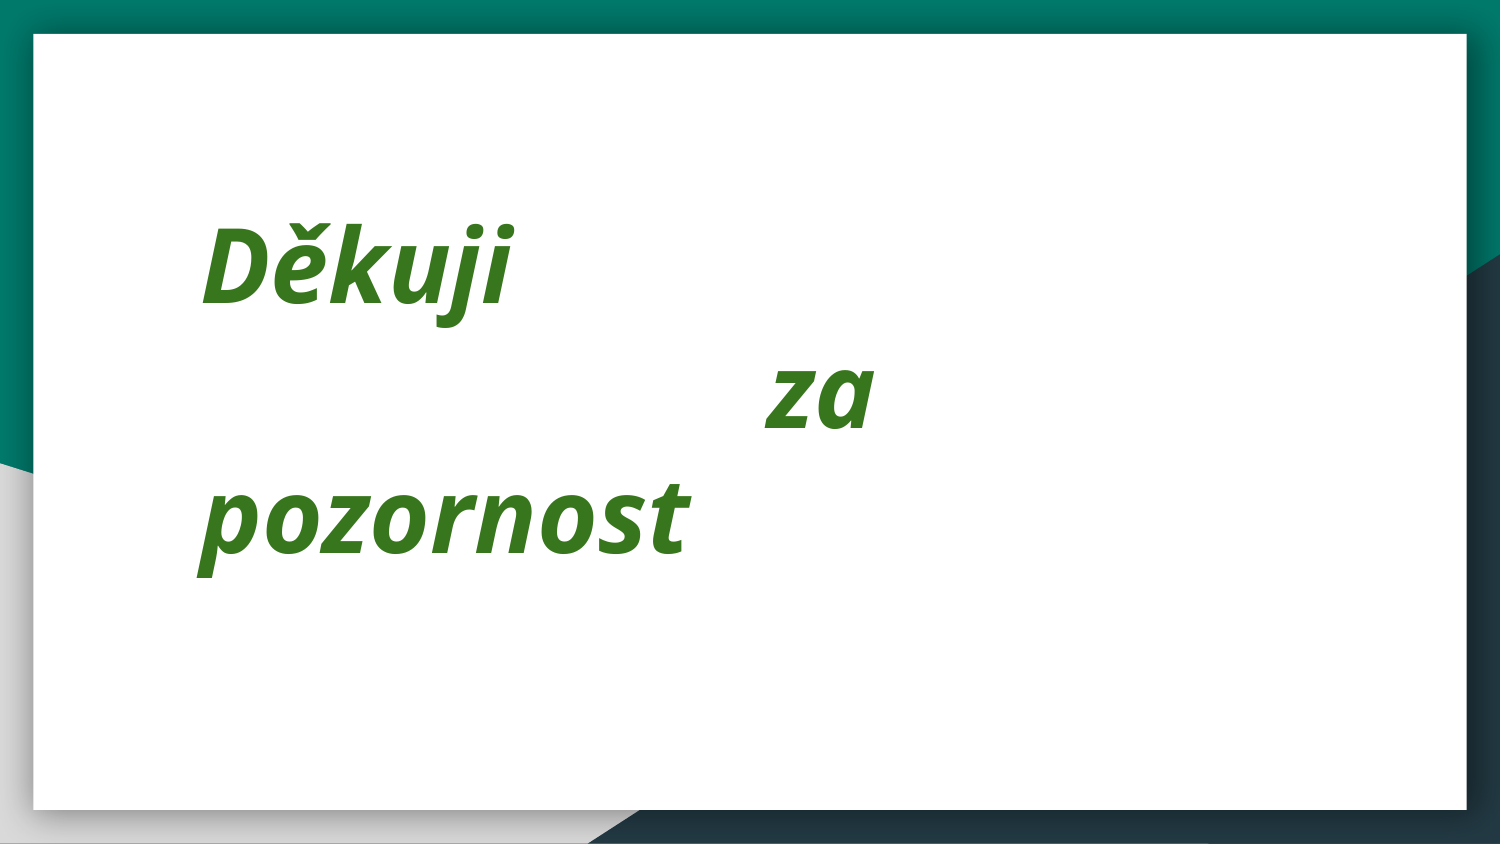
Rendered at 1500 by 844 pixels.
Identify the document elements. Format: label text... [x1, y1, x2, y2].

list Děkuji za pozornost [185, 489, 1402, 590]
